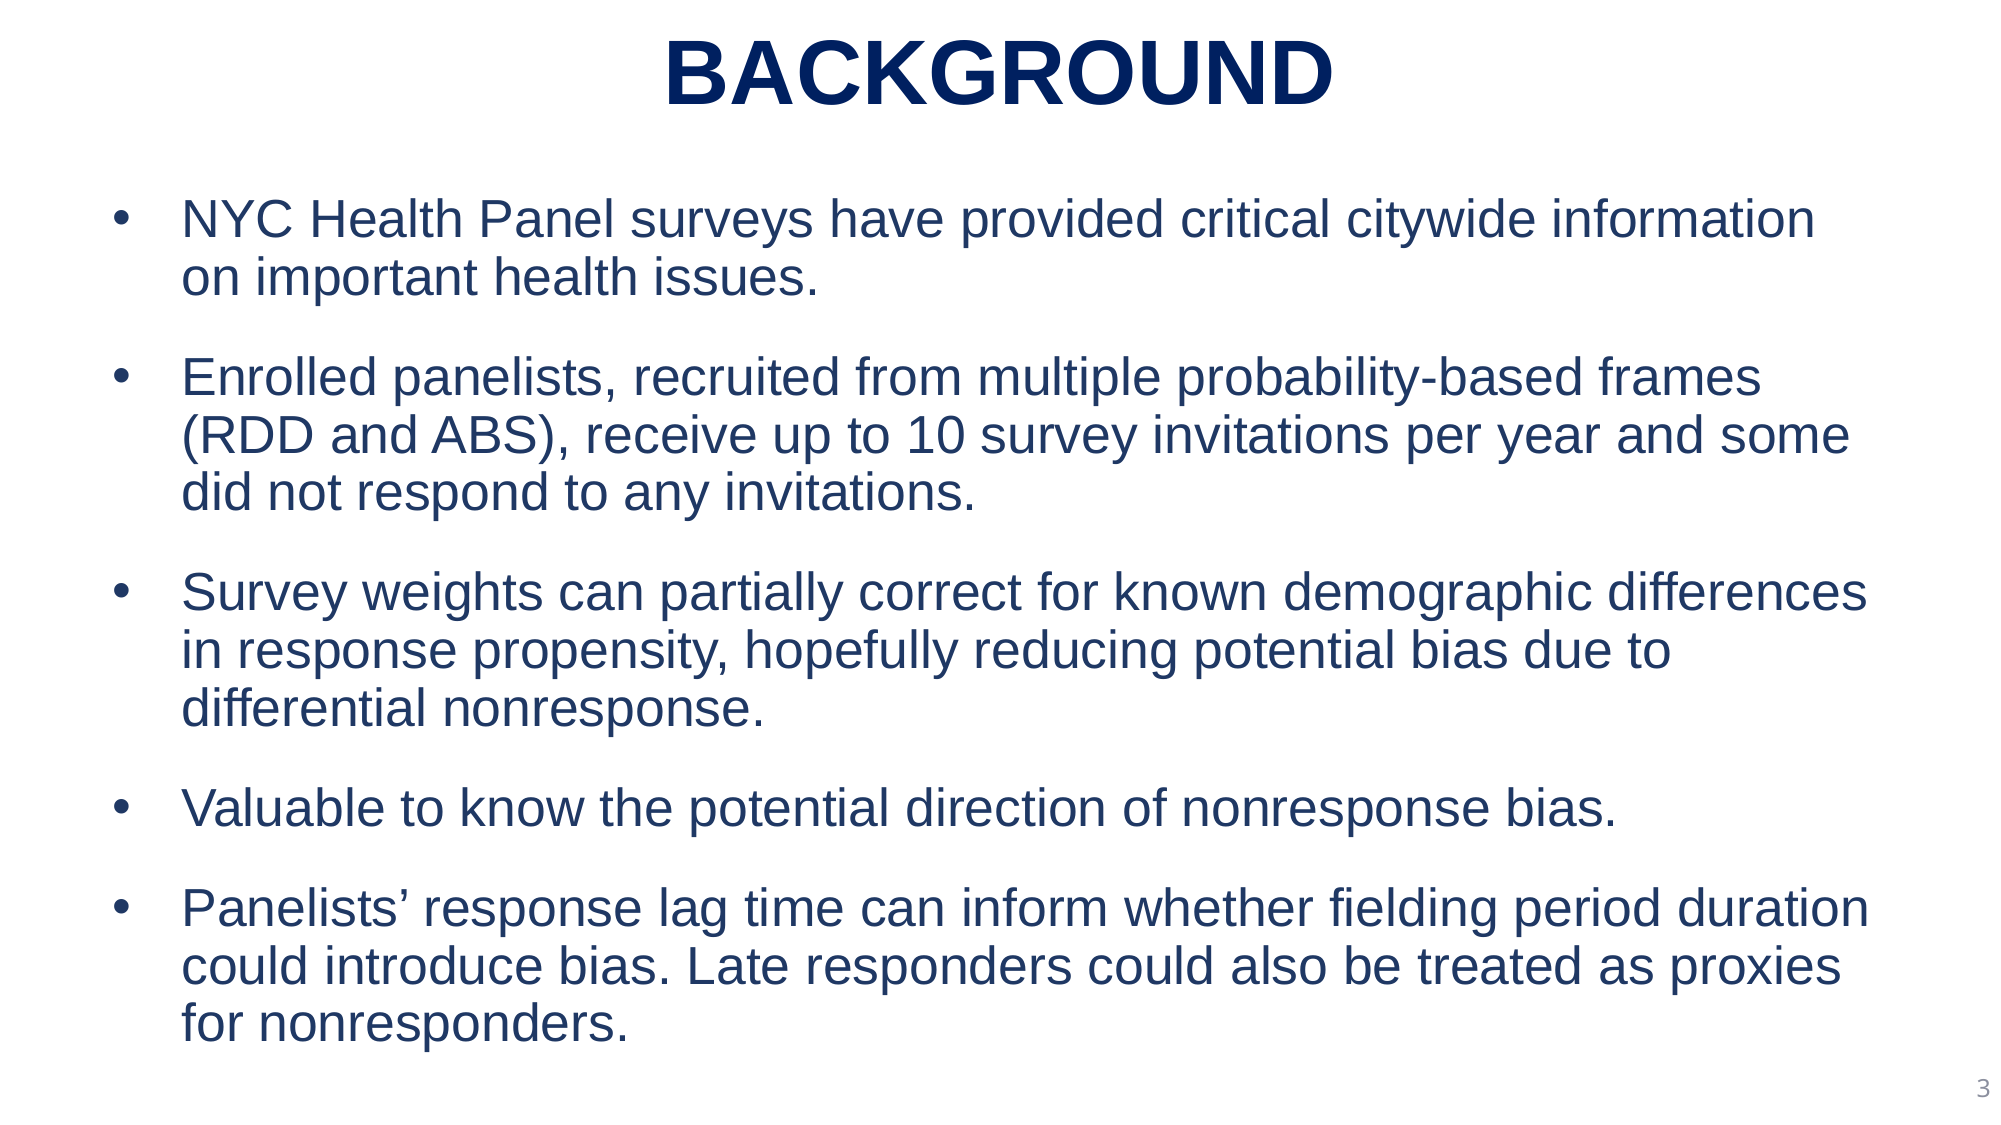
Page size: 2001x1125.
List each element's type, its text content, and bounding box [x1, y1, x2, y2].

text_box 3 [1555, 1065, 2000, 1125]
list NYC Health Panel surveys have provided critical citywide information on important health issues. Enrolled panelists, recruited from multiple probability-based frames (RDD and ABS), receive up to 10 survey invitations per year and some did not respond to any invitations. Survey weights can partially correct for known demographic differences in response propensity, hopefully reducing potential bias due to differential nonresponse. Valuable to know the potential direction of nonresponse bias. Panelists’ response lag time can inform whether fielding period duration could introduce bias. Late responders could also be treated as proxies for nonresponders. [97, 183, 1898, 1066]
title BACKGROUND [0, 0, 2000, 150]
